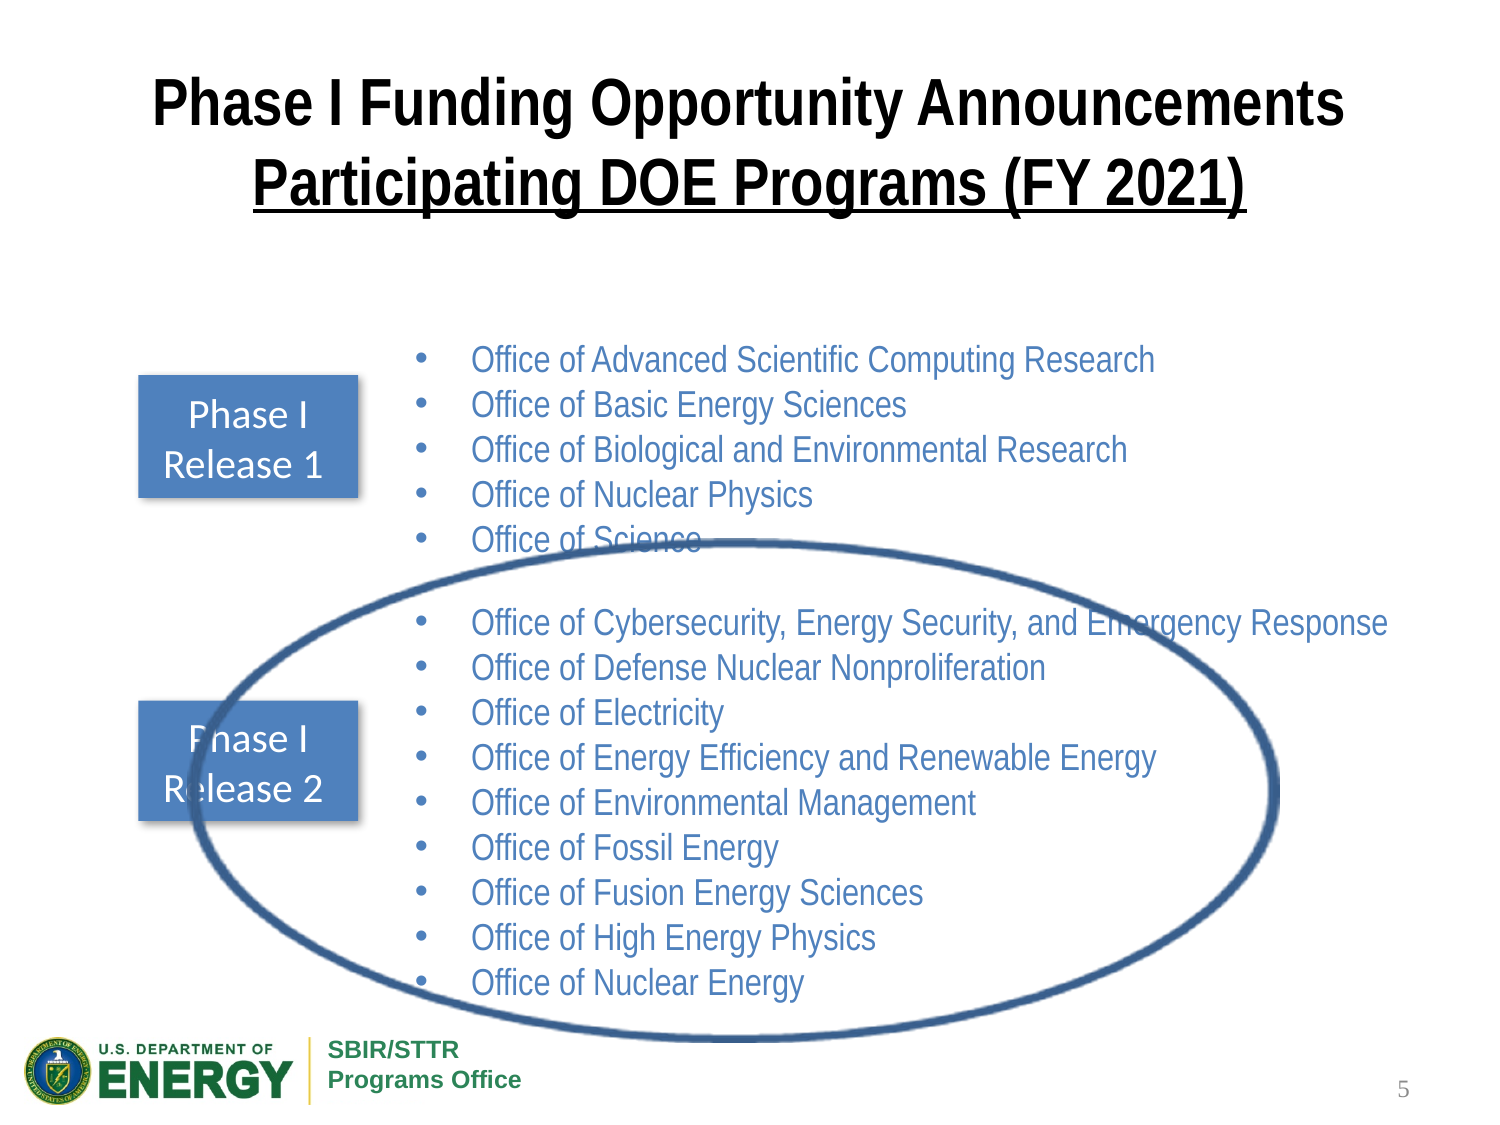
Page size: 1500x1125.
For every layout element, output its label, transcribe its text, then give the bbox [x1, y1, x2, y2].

slide_number 5 [1074, 1042, 1425, 1103]
text_box Phase I Release 2 [136, 698, 182, 823]
text_box Office of Advanced Scientific Computing Research Office of Basic Energy Sciences Office of Biological and Environmental Research Office of Nuclear Physics Office of Science [399, 328, 1425, 568]
picture [24, 537, 1280, 1105]
title Phase I Funding Opportunity Announcements Participating DOE Programs (FY 2021) [75, 45, 1425, 233]
text_box Office of Cybersecurity, Energy Security, and Emergency Response Office of Defense Nuclear Nonproliferation Office of Electricity Office of Energy Efficiency and Renewable Energy Office of Environmental Management Office of Fossil Energy Office of Fusion Energy Sciences Office of High Energy Physics Office of Nuclear Energy [1284, 590, 1425, 1011]
text_box Phase I Release 1 [136, 373, 360, 500]
